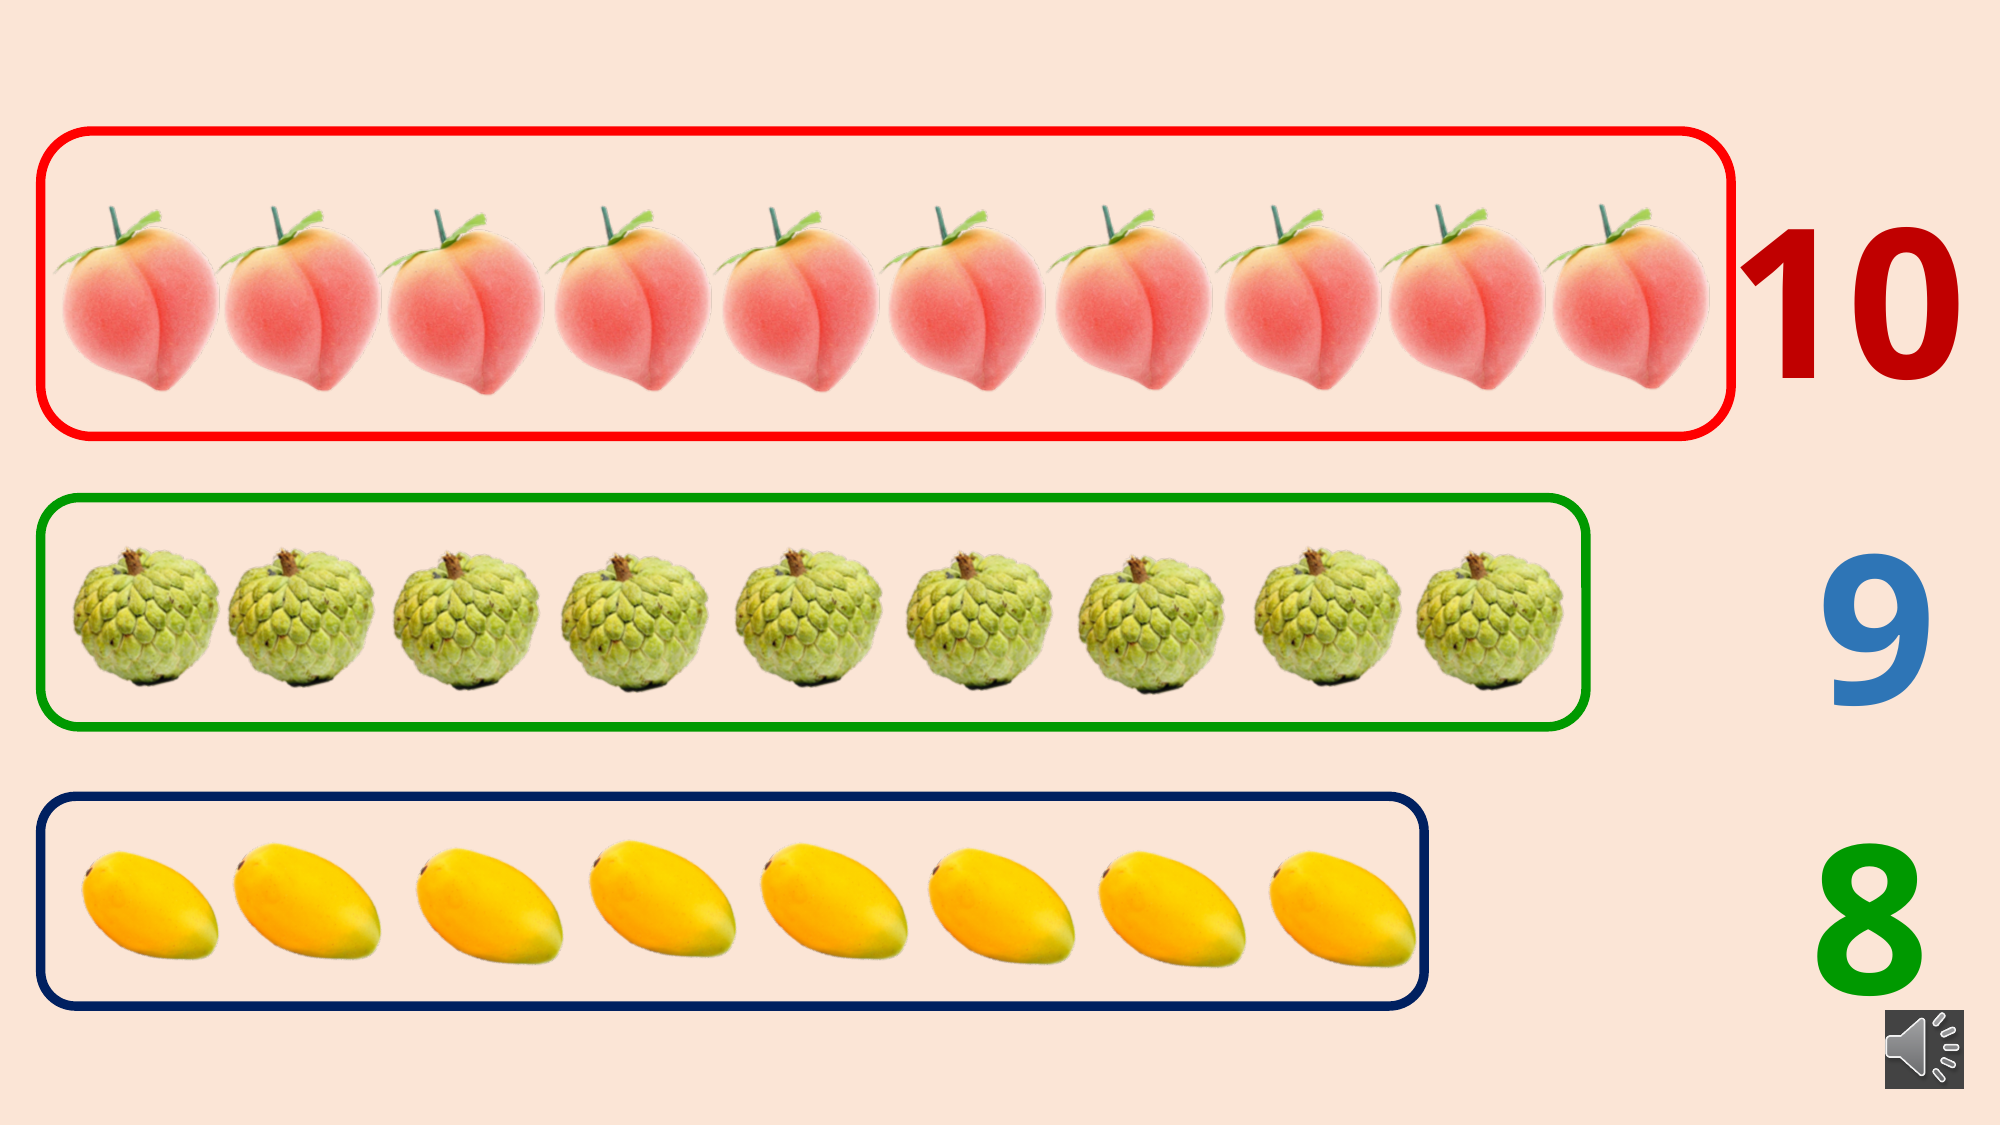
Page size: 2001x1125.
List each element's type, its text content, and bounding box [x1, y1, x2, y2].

text_box [39, 795, 1426, 1008]
text_box [39, 129, 1733, 438]
picture [390, 544, 547, 694]
picture [51, 199, 1715, 401]
picture [1251, 528, 1586, 710]
text_box [39, 496, 1588, 728]
text_box 10 [1714, 163, 2000, 428]
text_box 9 [1803, 488, 2000, 754]
picture [732, 541, 890, 691]
picture [1075, 548, 1232, 698]
picture [558, 546, 716, 696]
text_box 8 [1795, 779, 2000, 1044]
picture [66, 802, 1450, 1014]
picture [70, 540, 382, 691]
picture [903, 544, 1060, 694]
picture [1884, 1009, 1965, 1090]
